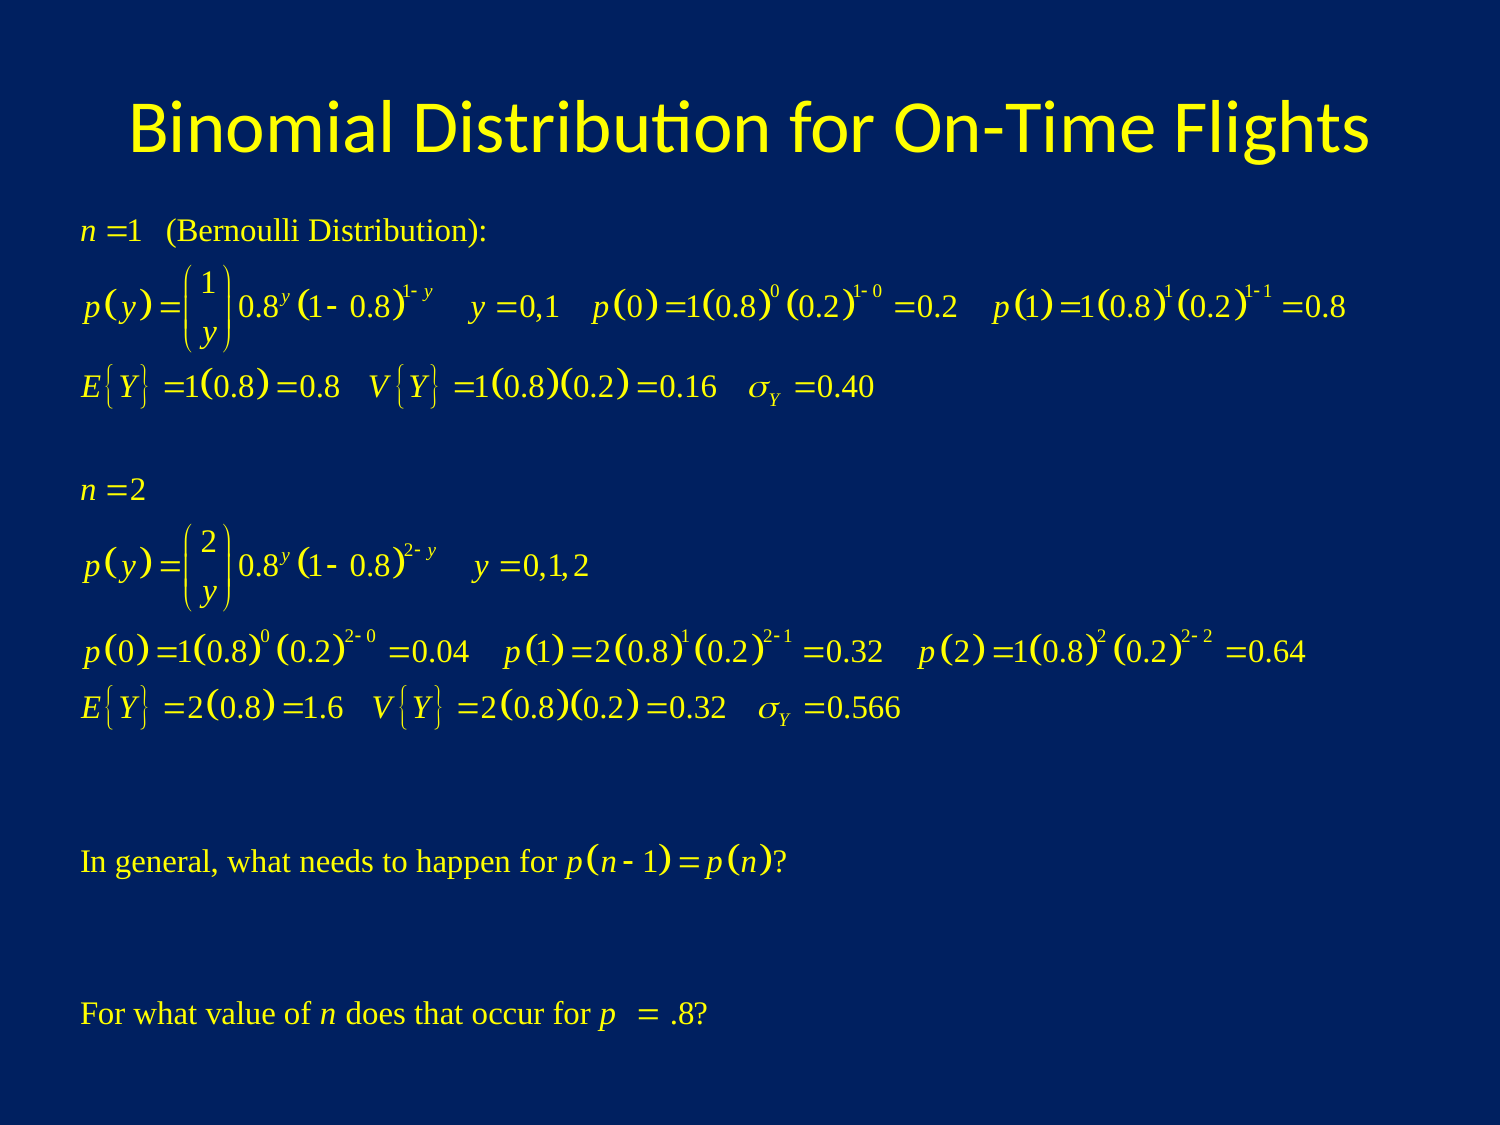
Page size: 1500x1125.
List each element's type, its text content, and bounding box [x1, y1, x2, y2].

title Binomial Distribution for On-Time Flights [75, 45, 1425, 200]
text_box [74, 212, 1385, 1038]
